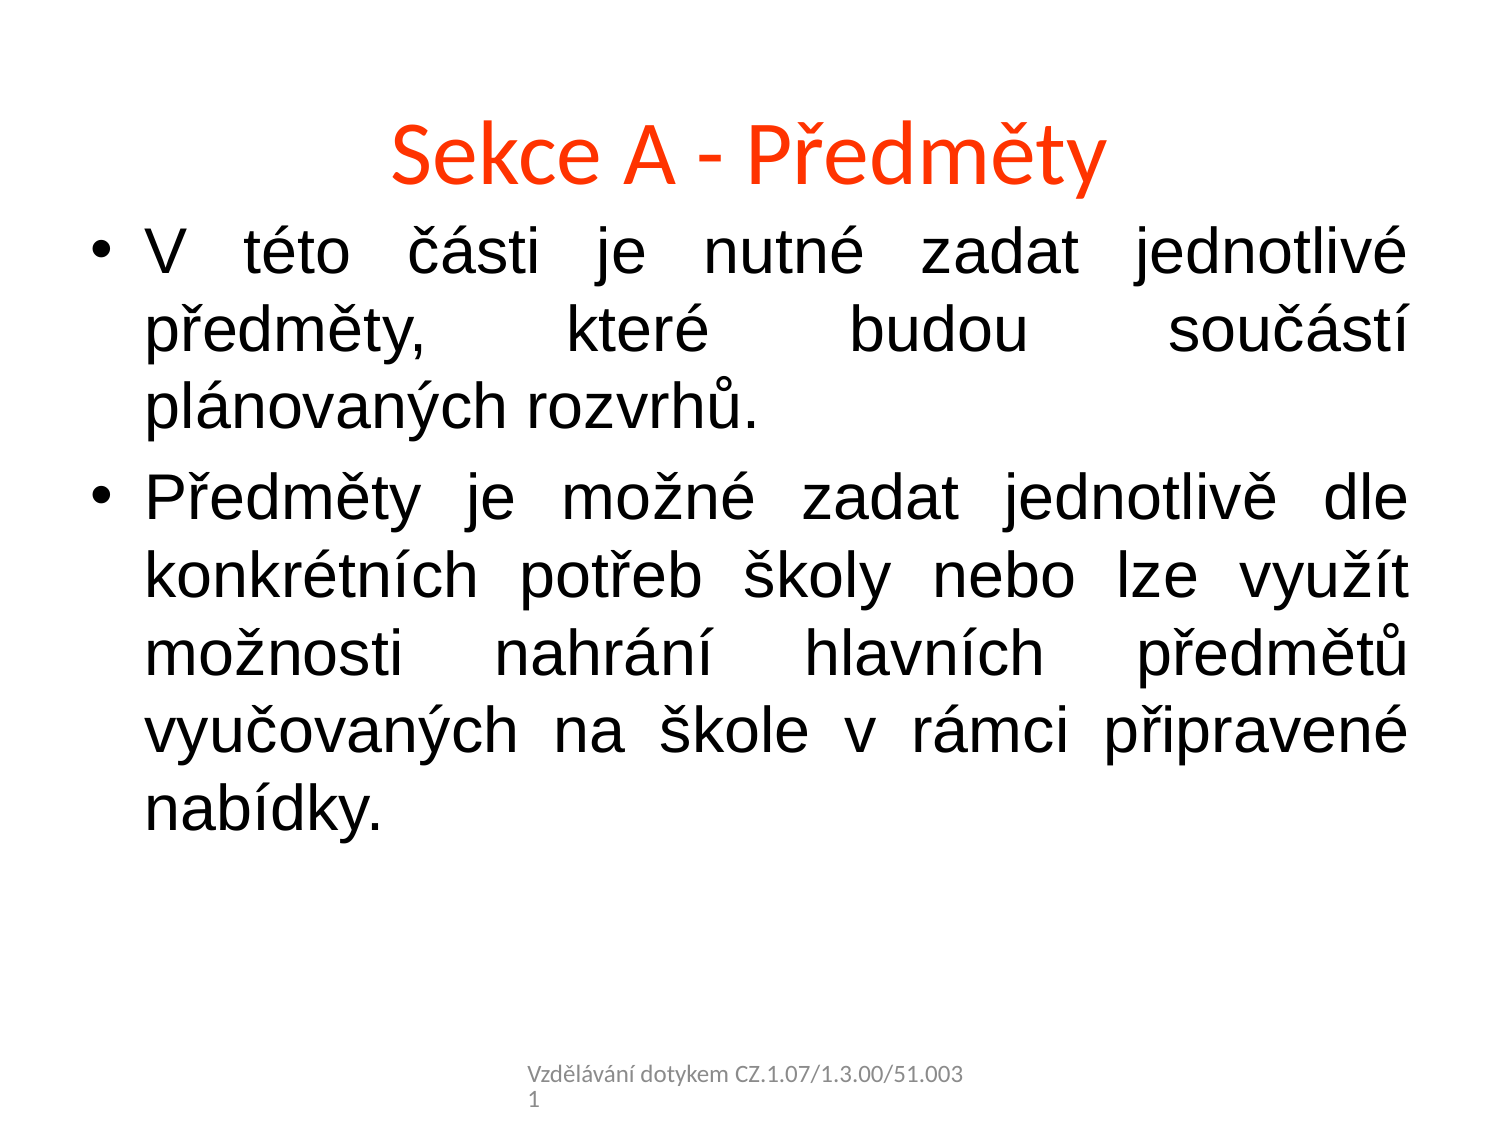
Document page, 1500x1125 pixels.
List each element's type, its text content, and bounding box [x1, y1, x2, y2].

title Sekce A - Předměty [75, 71, 1425, 201]
list V této části je nutné zadat jednotlivé předměty, které budou součástí plánovaných rozvrhů. Předměty je možné zadat jednotlivě dle konkrétních potřeb školy nebo lze využít možnosti nahrání hlavních předmětů vyučovaných na škole v rámci připravené nabídky. [75, 201, 1425, 853]
footer Vzdělávání dotykem CZ.1.07/1.3.00/51.0031 [512, 1042, 988, 1103]
